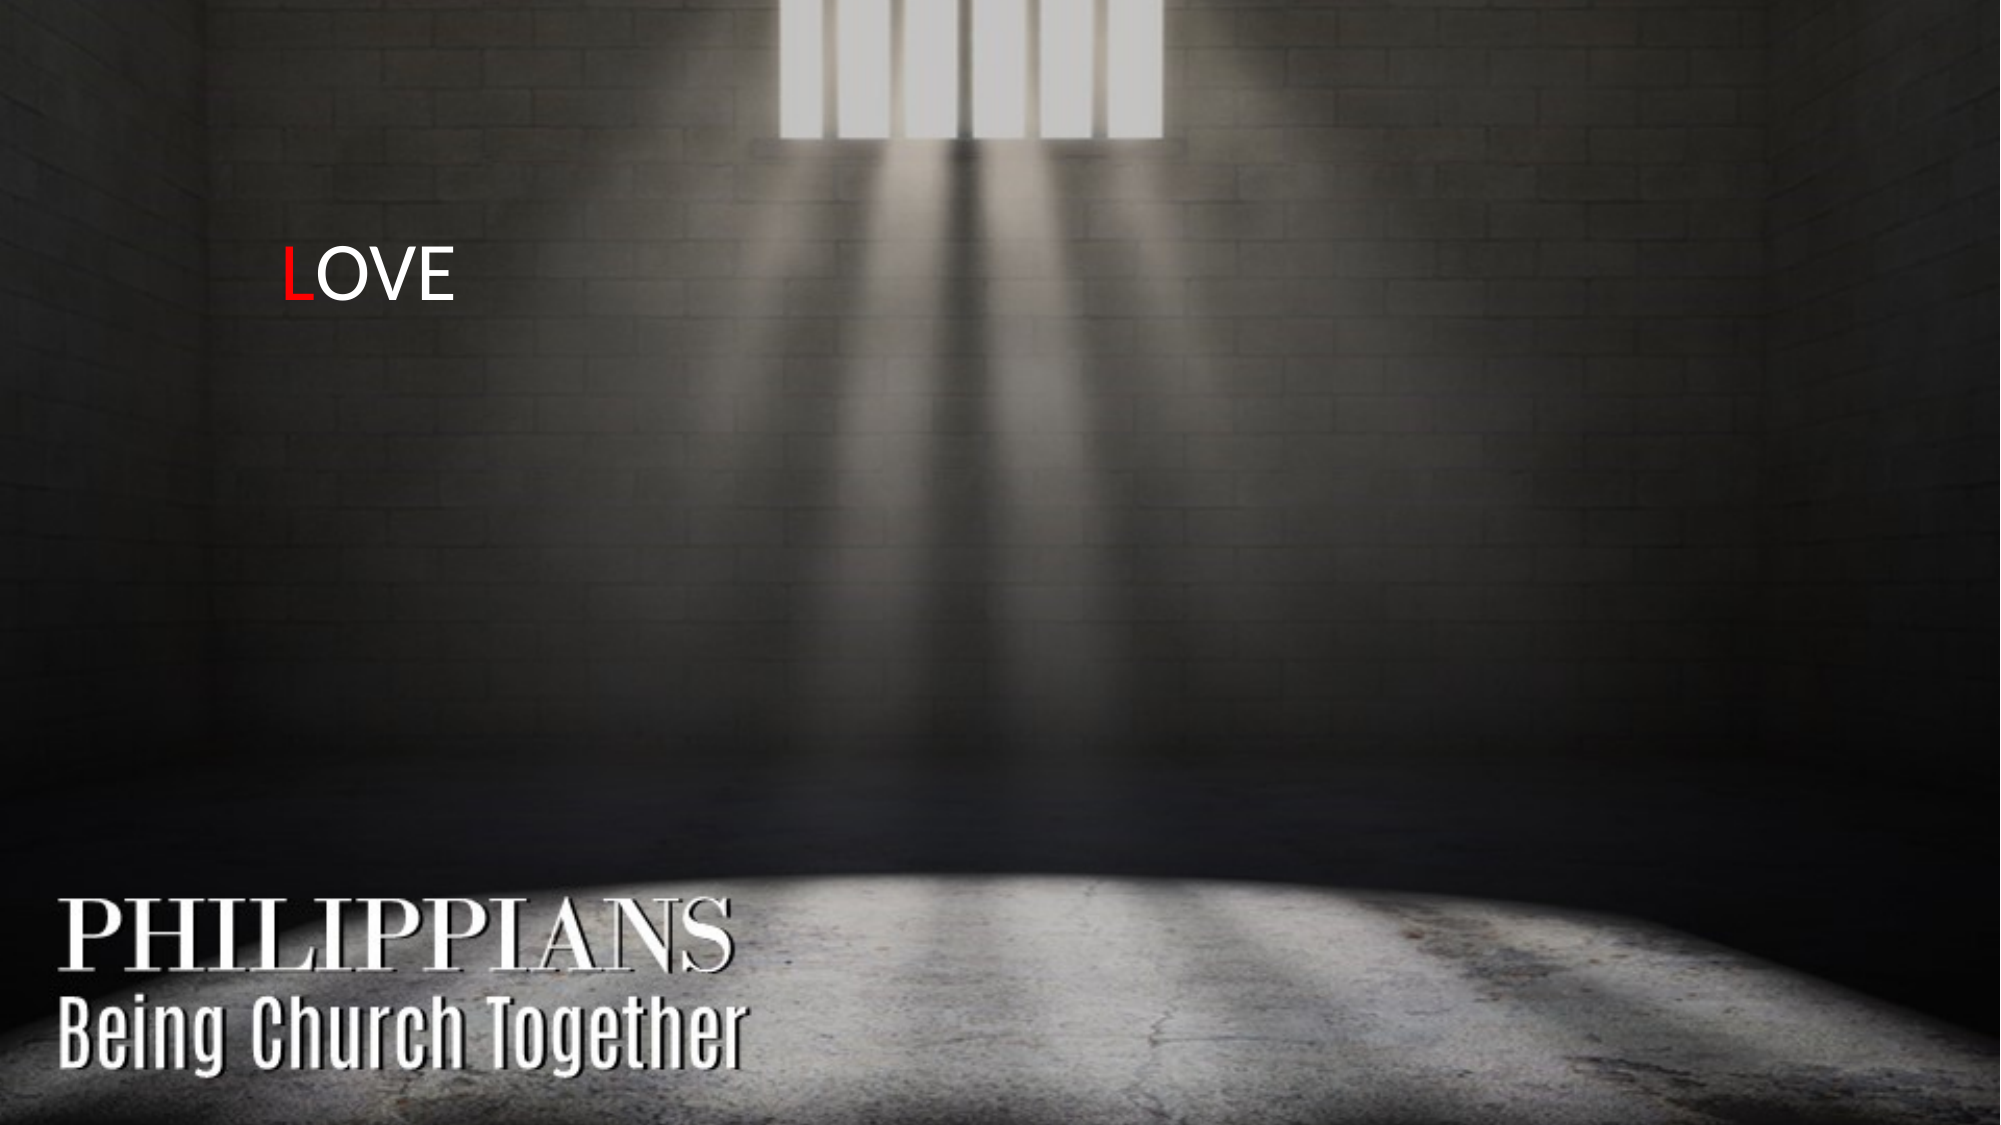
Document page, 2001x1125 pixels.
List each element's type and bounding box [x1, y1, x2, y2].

list [0, 0, 2000, 1125]
